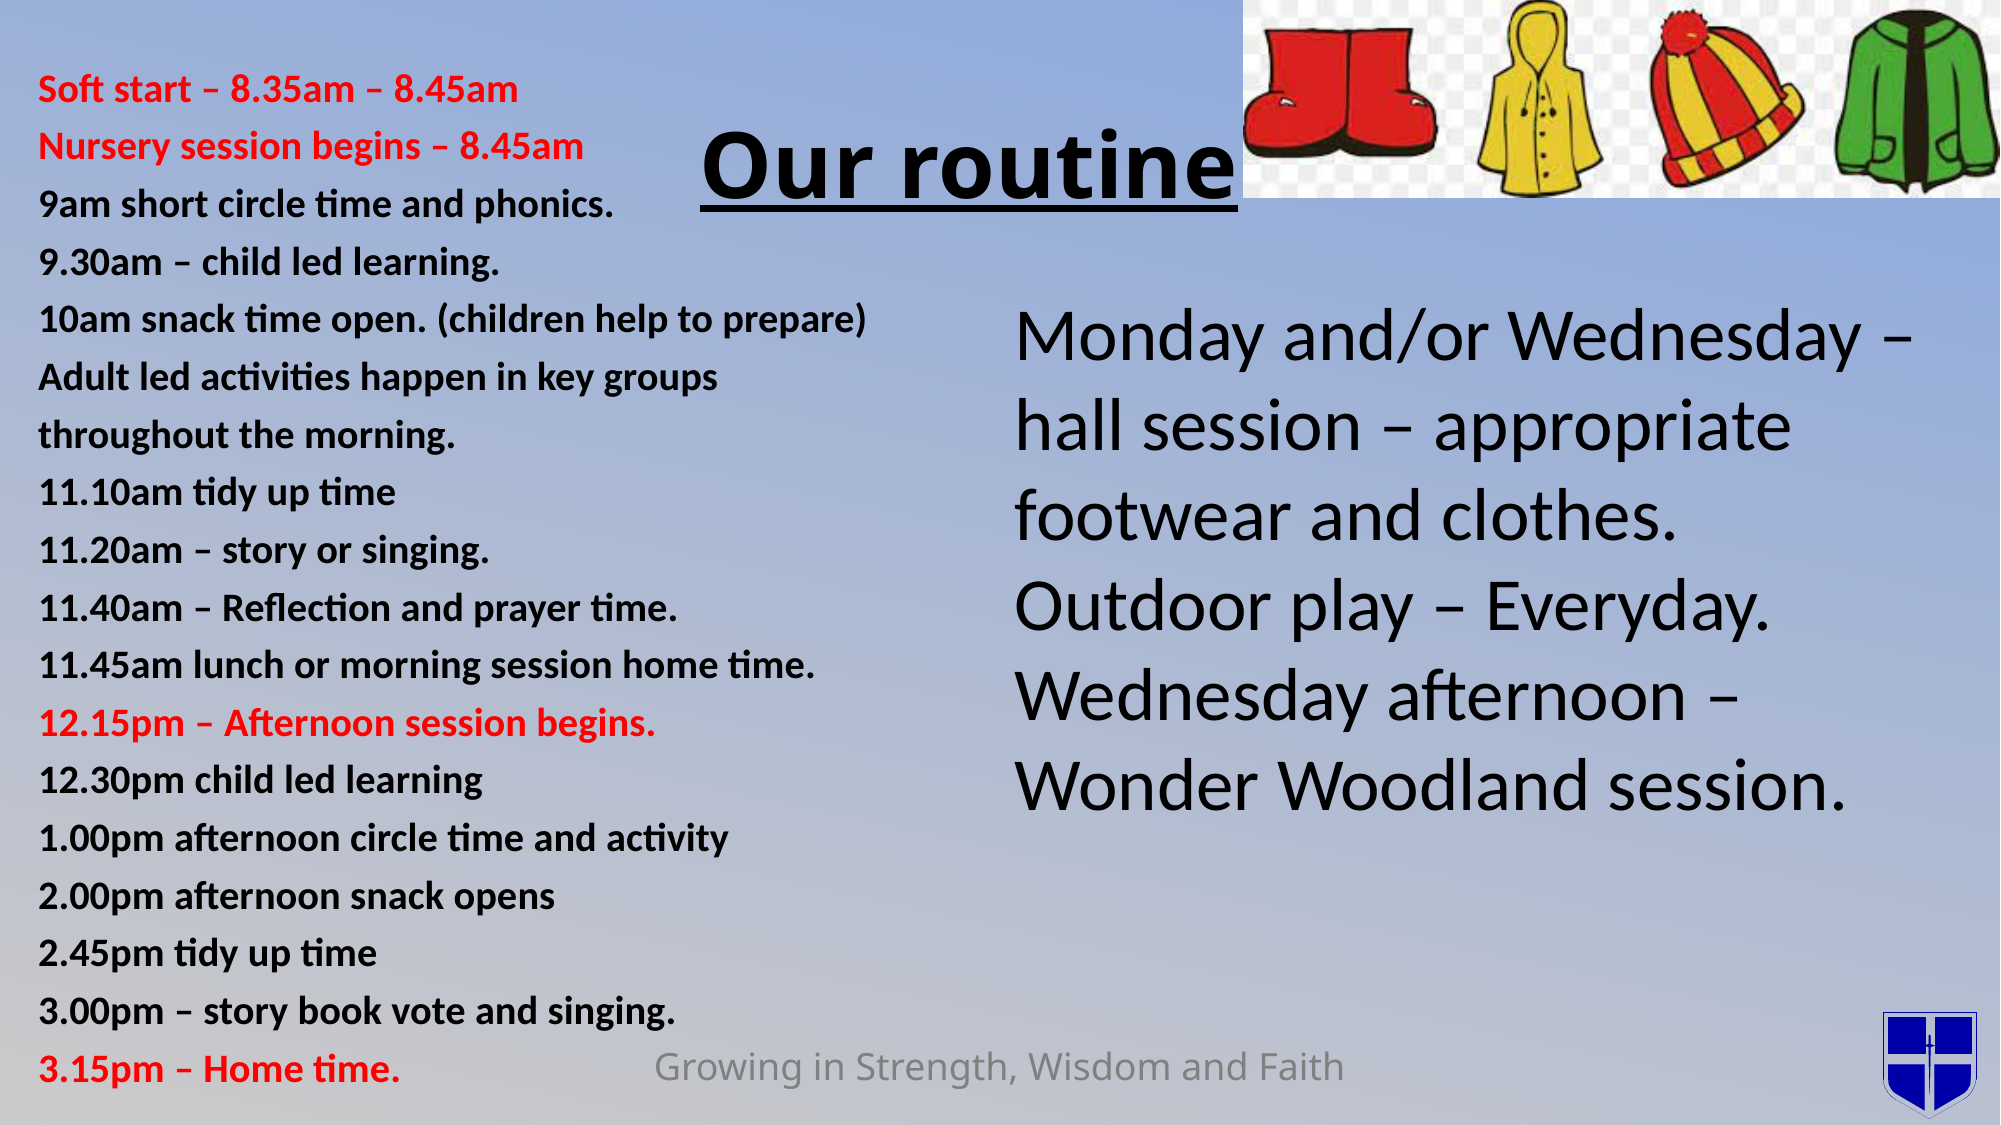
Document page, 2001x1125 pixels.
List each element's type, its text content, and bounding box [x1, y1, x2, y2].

text_box Growing in Strength, Wisdom and Faith [639, 1035, 1361, 1096]
picture [1242, 0, 2000, 198]
text_box Monday and/or Wednesday – hall session – appropriate footwear and clothes. Outdoor play – Everyday. Wednesday afternoon – Wonder Woodland session. [999, 277, 2000, 878]
list Soft start – 8.35am – 8.45am Nursery session begins – 8.45am 9am short circle time and phonics. 9.30am – child led learning. 10am snack time open. (children help to prepare) Adult led activities happen in key groups throughout the morning. 11.10am tidy up time 11.20am – story or singing. 11.40am – Reflection and prayer time. 11.45am lunch or morning session home time. 12.15pm – Afternoon session begins. 12.30pm child led learning 1.00pm afternoon circle time and activity 2.00pm afternoon snack opens 2.45pm tidy up time 3.00pm – story book vote and singing. 3.15pm – Home time. [23, 59, 1977, 1109]
picture [1882, 1011, 1977, 1120]
